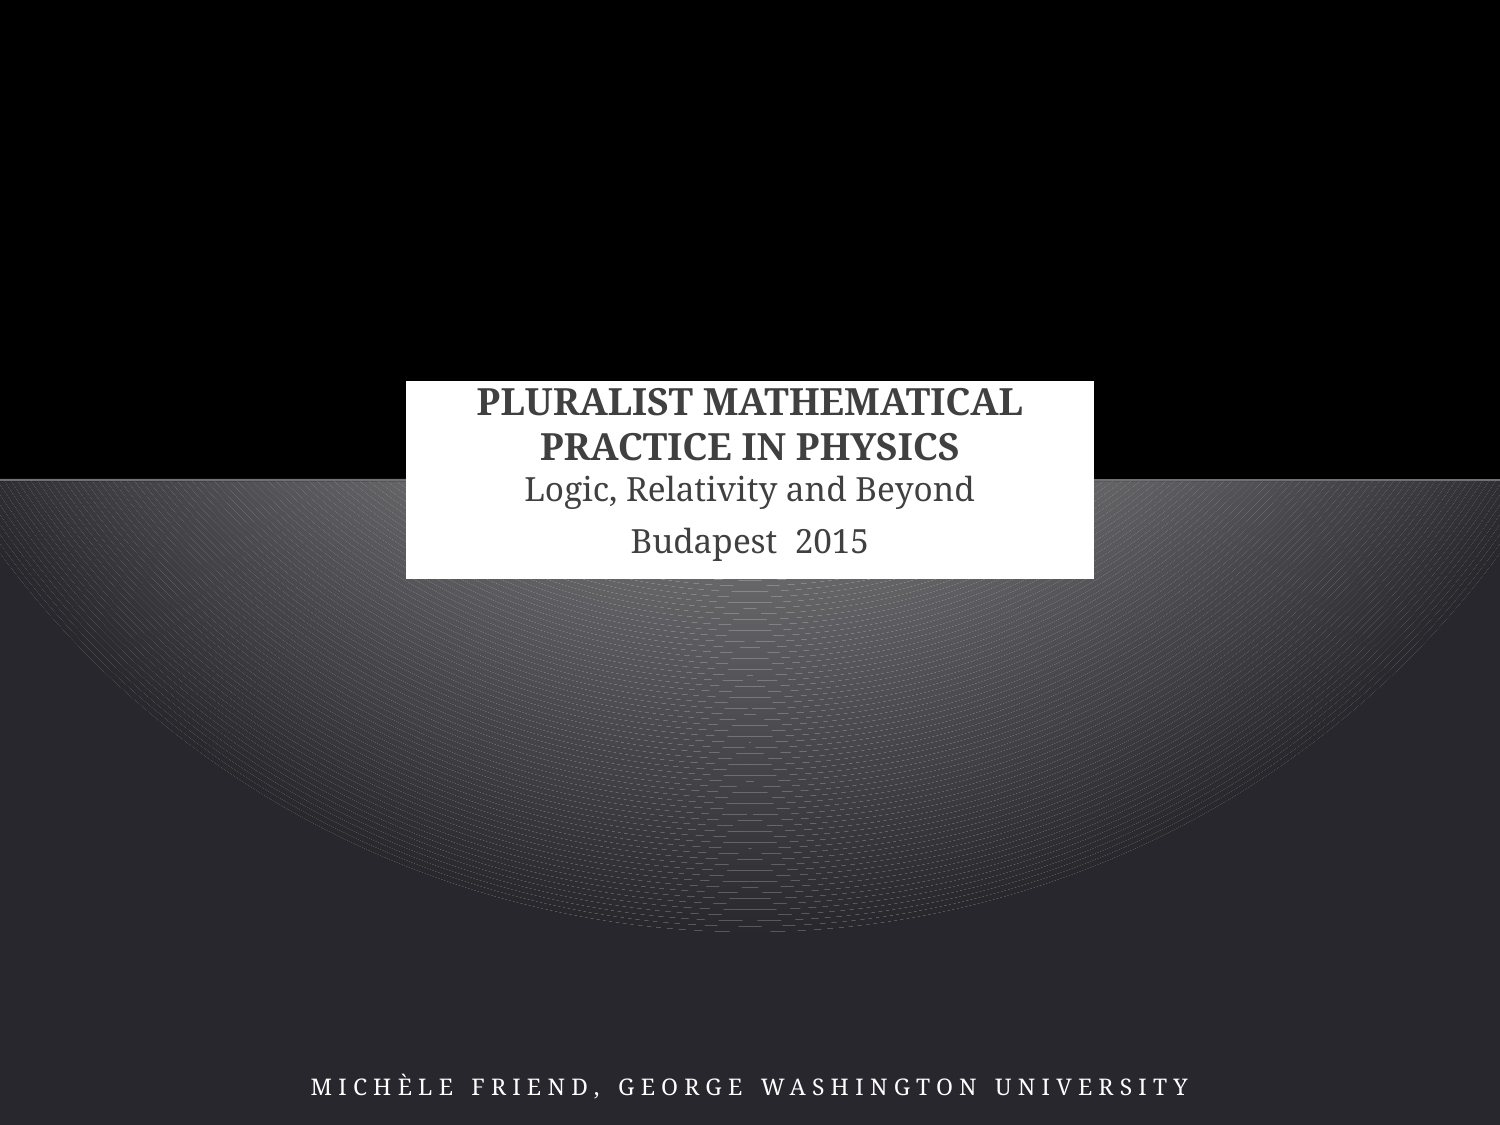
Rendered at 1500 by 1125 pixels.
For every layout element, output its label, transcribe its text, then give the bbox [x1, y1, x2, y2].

subtitle Logic, Relativity and Beyond Budapest 2015 [420, 474, 1080, 619]
footer Michèle Friend, George Washington University [237, 1064, 1263, 1112]
title Pluralist Mathematical Practice in Physics [415, 355, 1085, 474]
